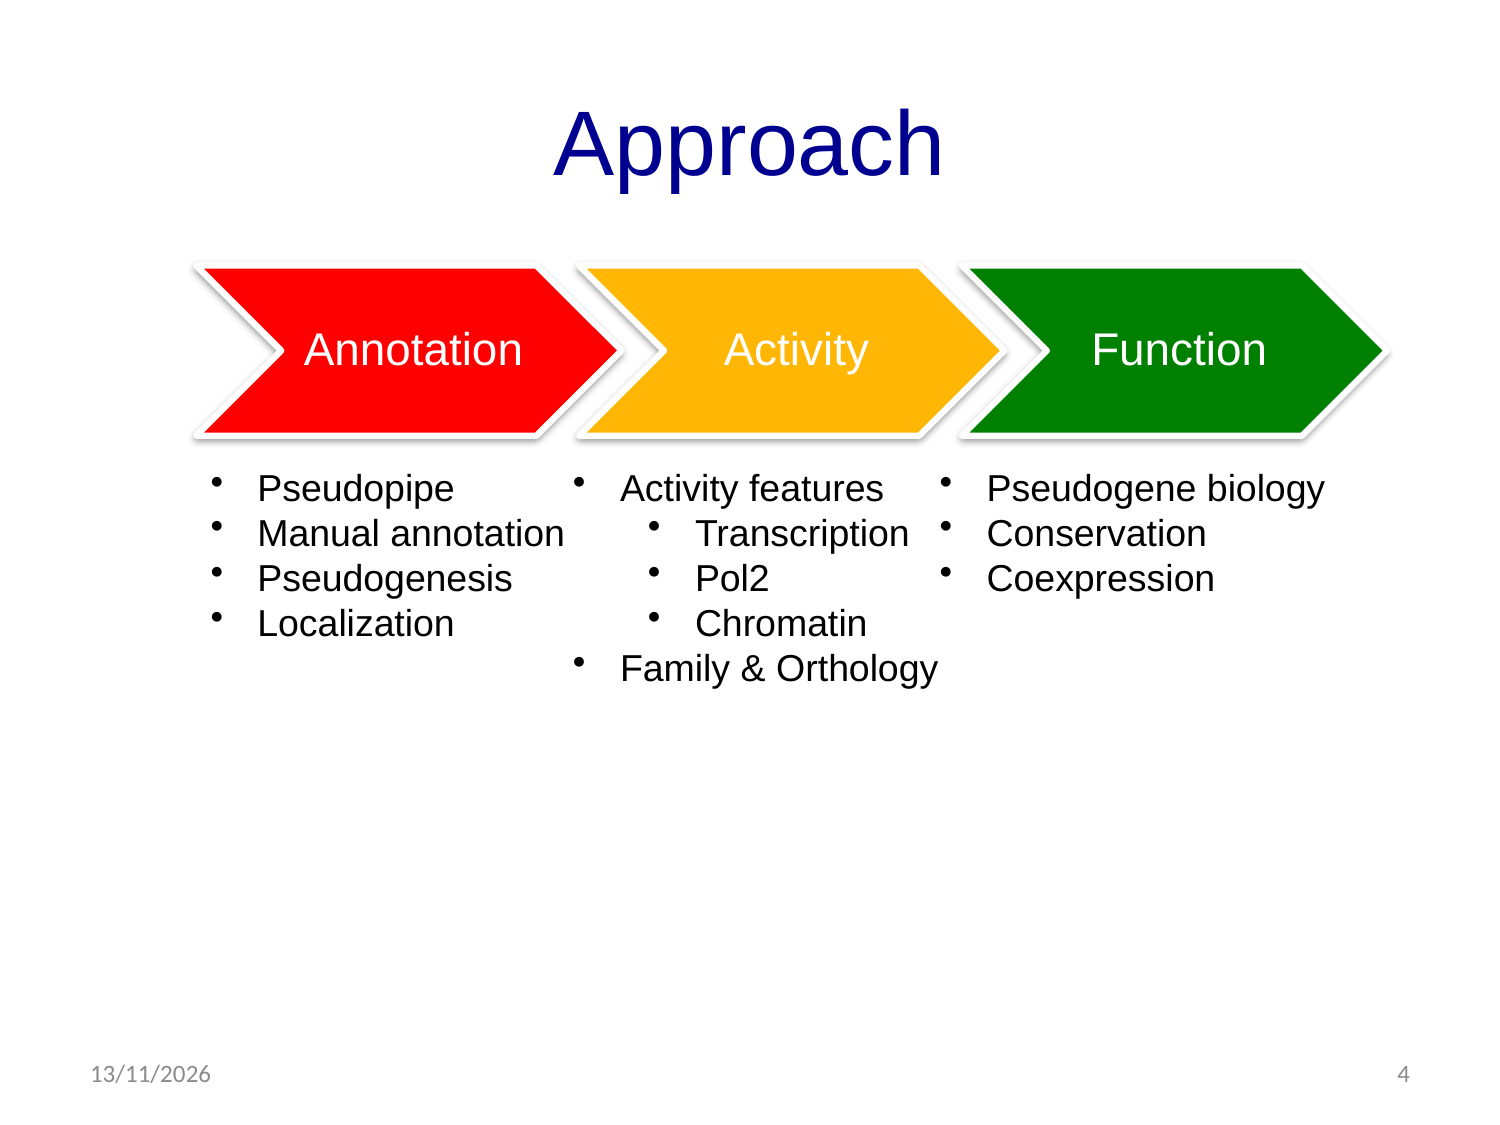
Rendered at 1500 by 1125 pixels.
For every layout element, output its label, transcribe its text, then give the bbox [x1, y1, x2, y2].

text_box Activity features Transcription Pol2 Chromatin Family & Orthology [558, 466, 1021, 786]
title Approach [75, 45, 1425, 233]
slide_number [75, 1042, 425, 1103]
text_box Pseudogene biology Conservation Coexpression [924, 465, 1388, 696]
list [195, 244, 1388, 457]
text_box Pseudopipe Manual annotation Pseudogenesis Localization [195, 465, 558, 651]
slide_number 4 [1074, 1042, 1425, 1103]
